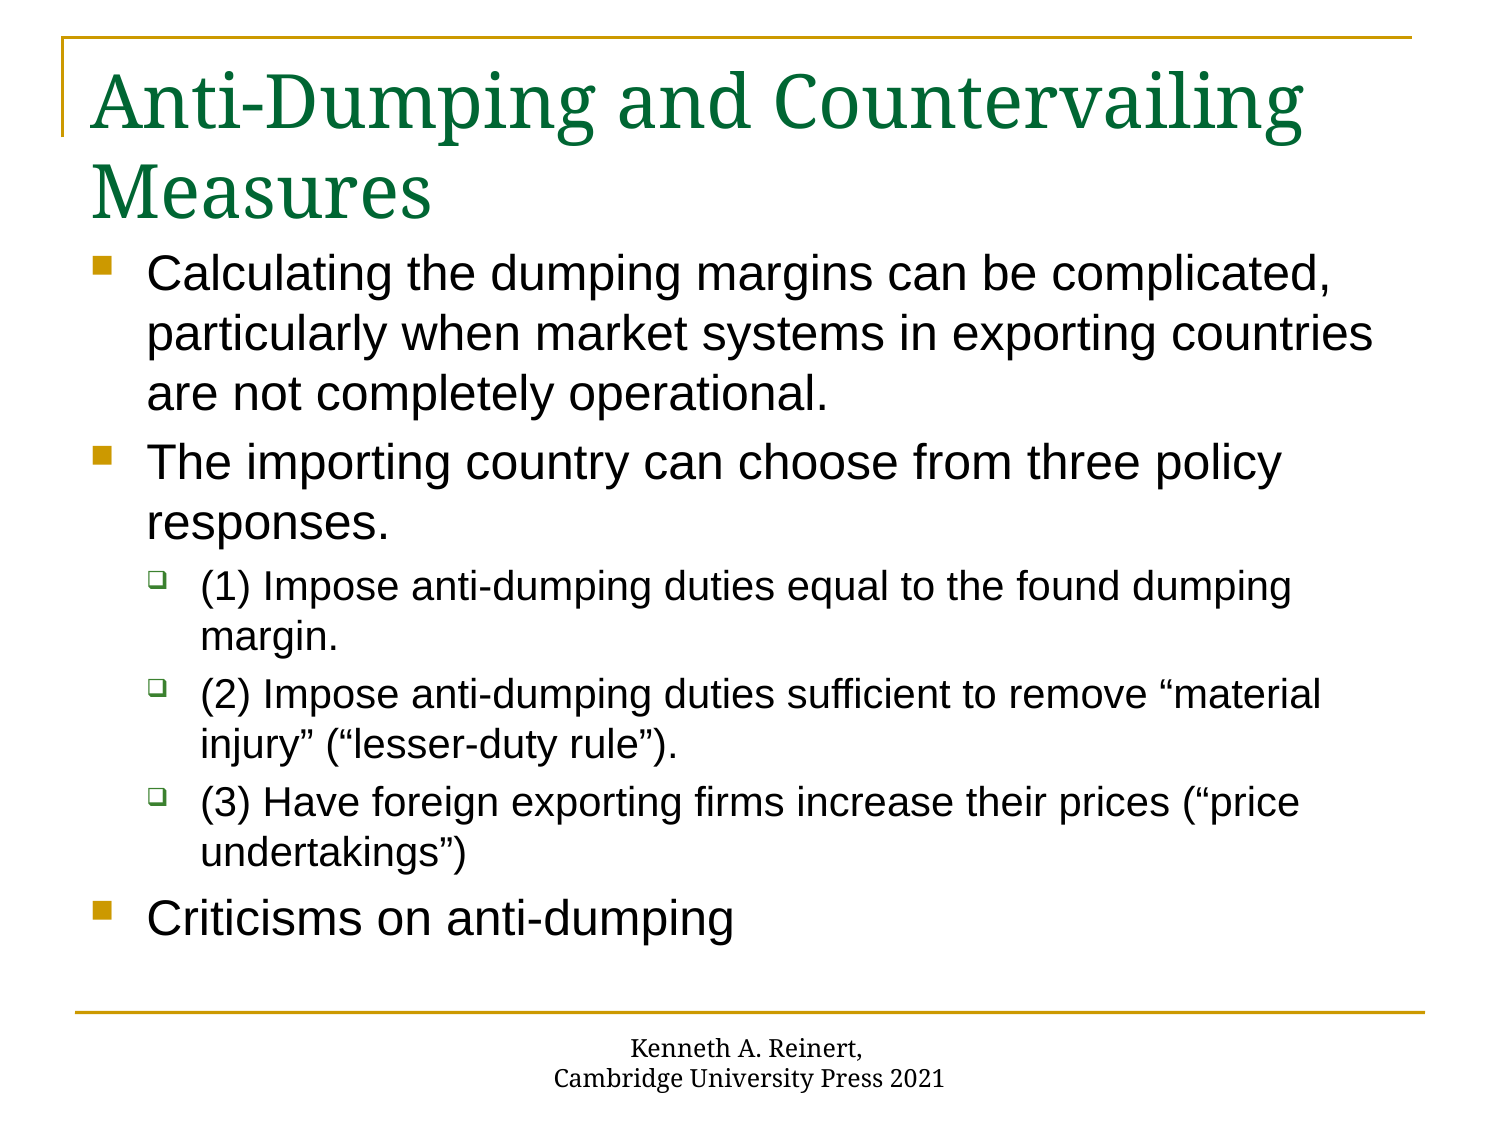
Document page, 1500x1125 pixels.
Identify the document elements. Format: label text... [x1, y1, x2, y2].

list Calculating the dumping margins can be complicated, particularly when market systems in exporting countries are not completely operational. The importing country can choose from three policy responses. (1) Impose anti-dumping duties equal to the found dumping margin. (2) Impose anti-dumping duties sufficient to remove “material injury” (“lesser-duty rule”). (3) Have foreign exporting firms increase their prices (“price undertakings”) Criticisms on anti-dumping [74, 232, 1426, 1006]
title Anti-Dumping and Countervailing Measures [74, 45, 1426, 232]
footer Kenneth A. Reinert, Cambridge University Press 2021 [512, 1024, 988, 1101]
